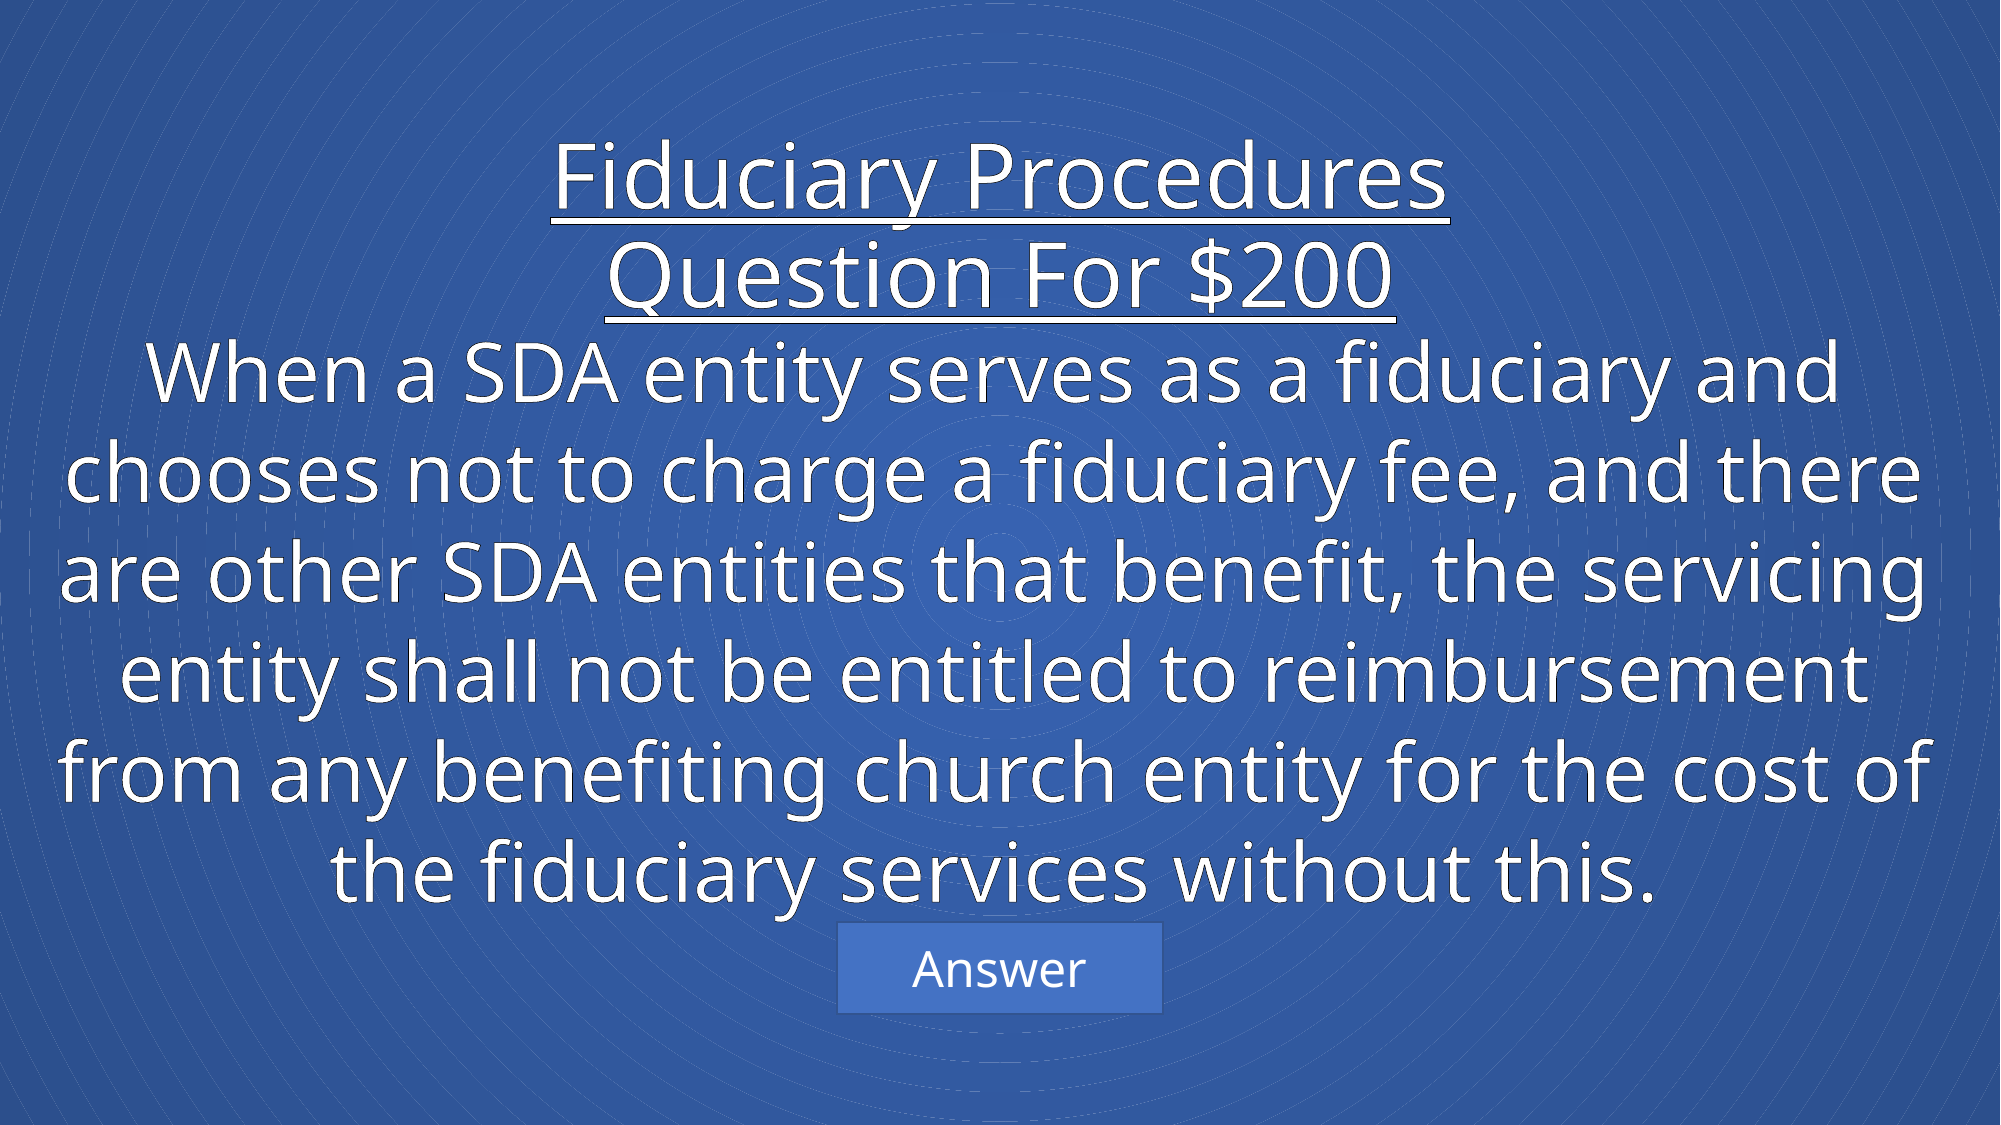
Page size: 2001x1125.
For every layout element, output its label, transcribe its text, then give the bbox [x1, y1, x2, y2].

title Fiduciary Procedures Question For $200 [137, 119, 1863, 311]
text_box When a SDA entity serves as a fiduciary and chooses not to charge a fiduciary fee, and there are other SDA entities that benefit, the servicing entity shall not be entitled to reimbursement from any benefiting church entity for the cost of the fiduciary services without this. [13, 311, 1976, 927]
